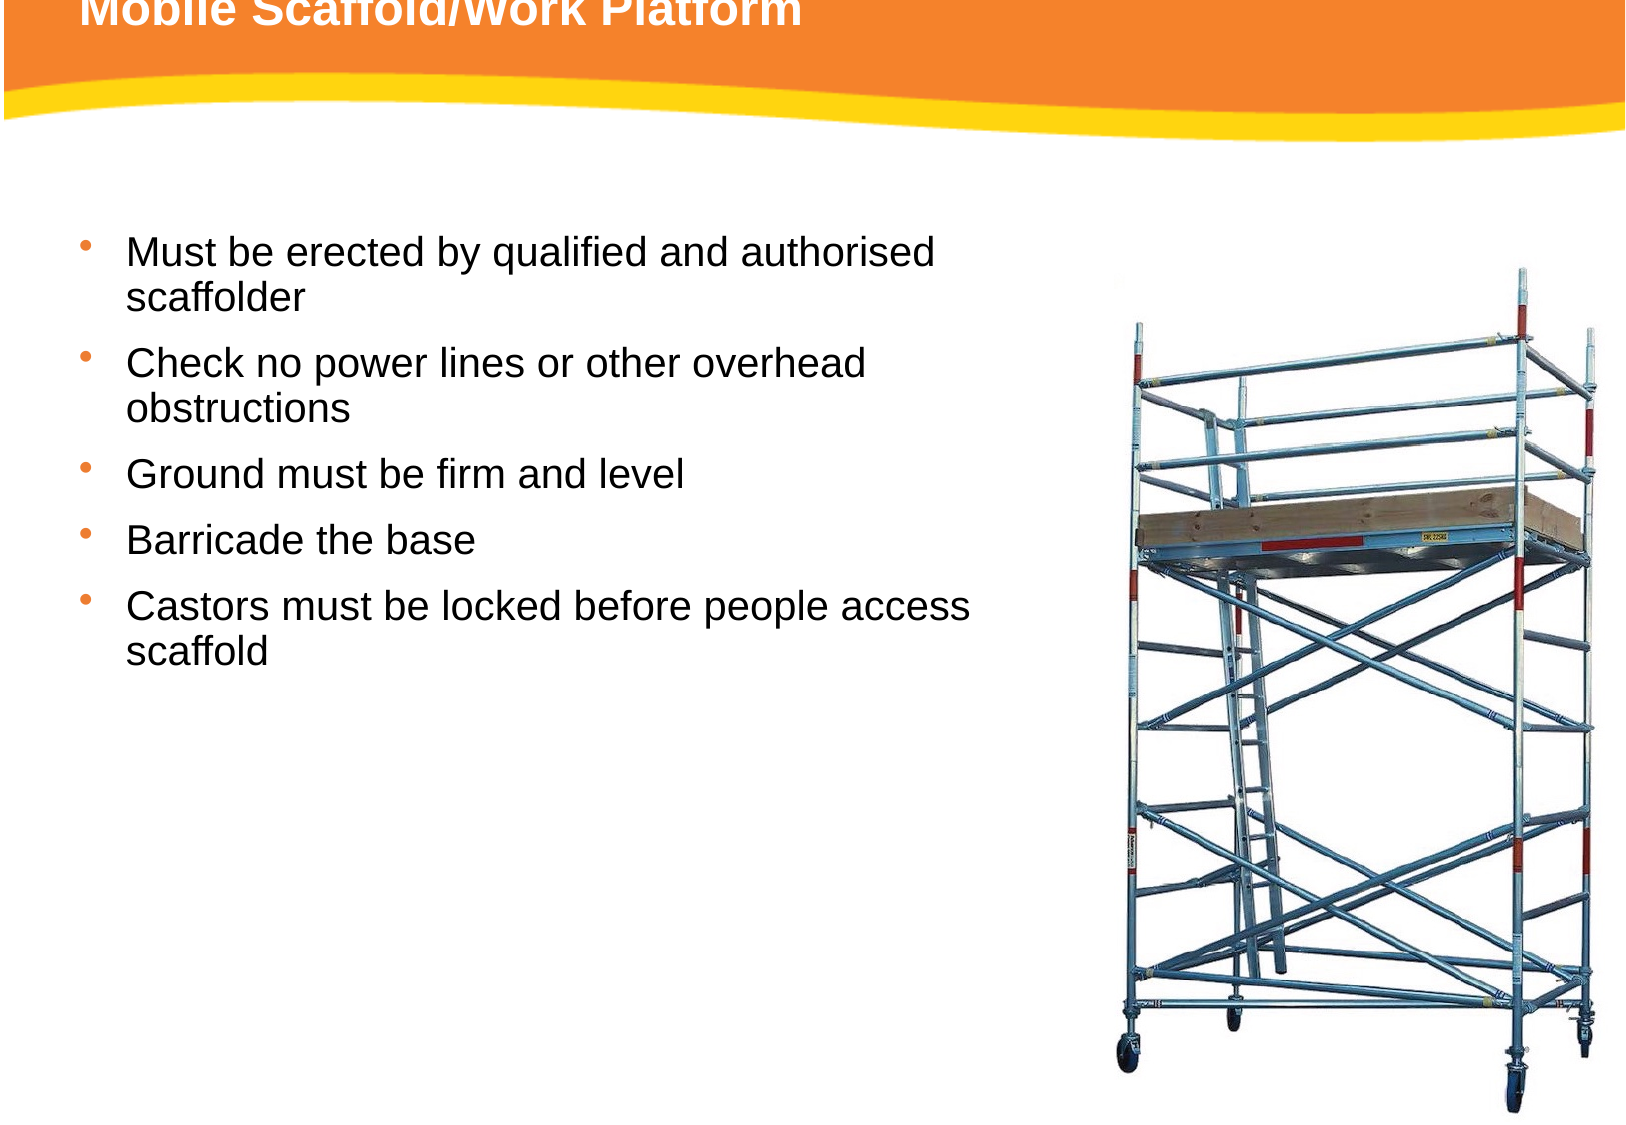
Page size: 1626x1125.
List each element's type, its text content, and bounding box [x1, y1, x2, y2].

picture [4, 0, 1626, 1125]
list Must be erected by qualified and authorised scaffolder Check no power lines or other overhead obstructions Ground must be firm and level Barricade the base Castors must be locked before people access scaffold [64, 222, 1115, 1038]
title Mobile Scaffold/Work Platform [64, 0, 1606, 67]
